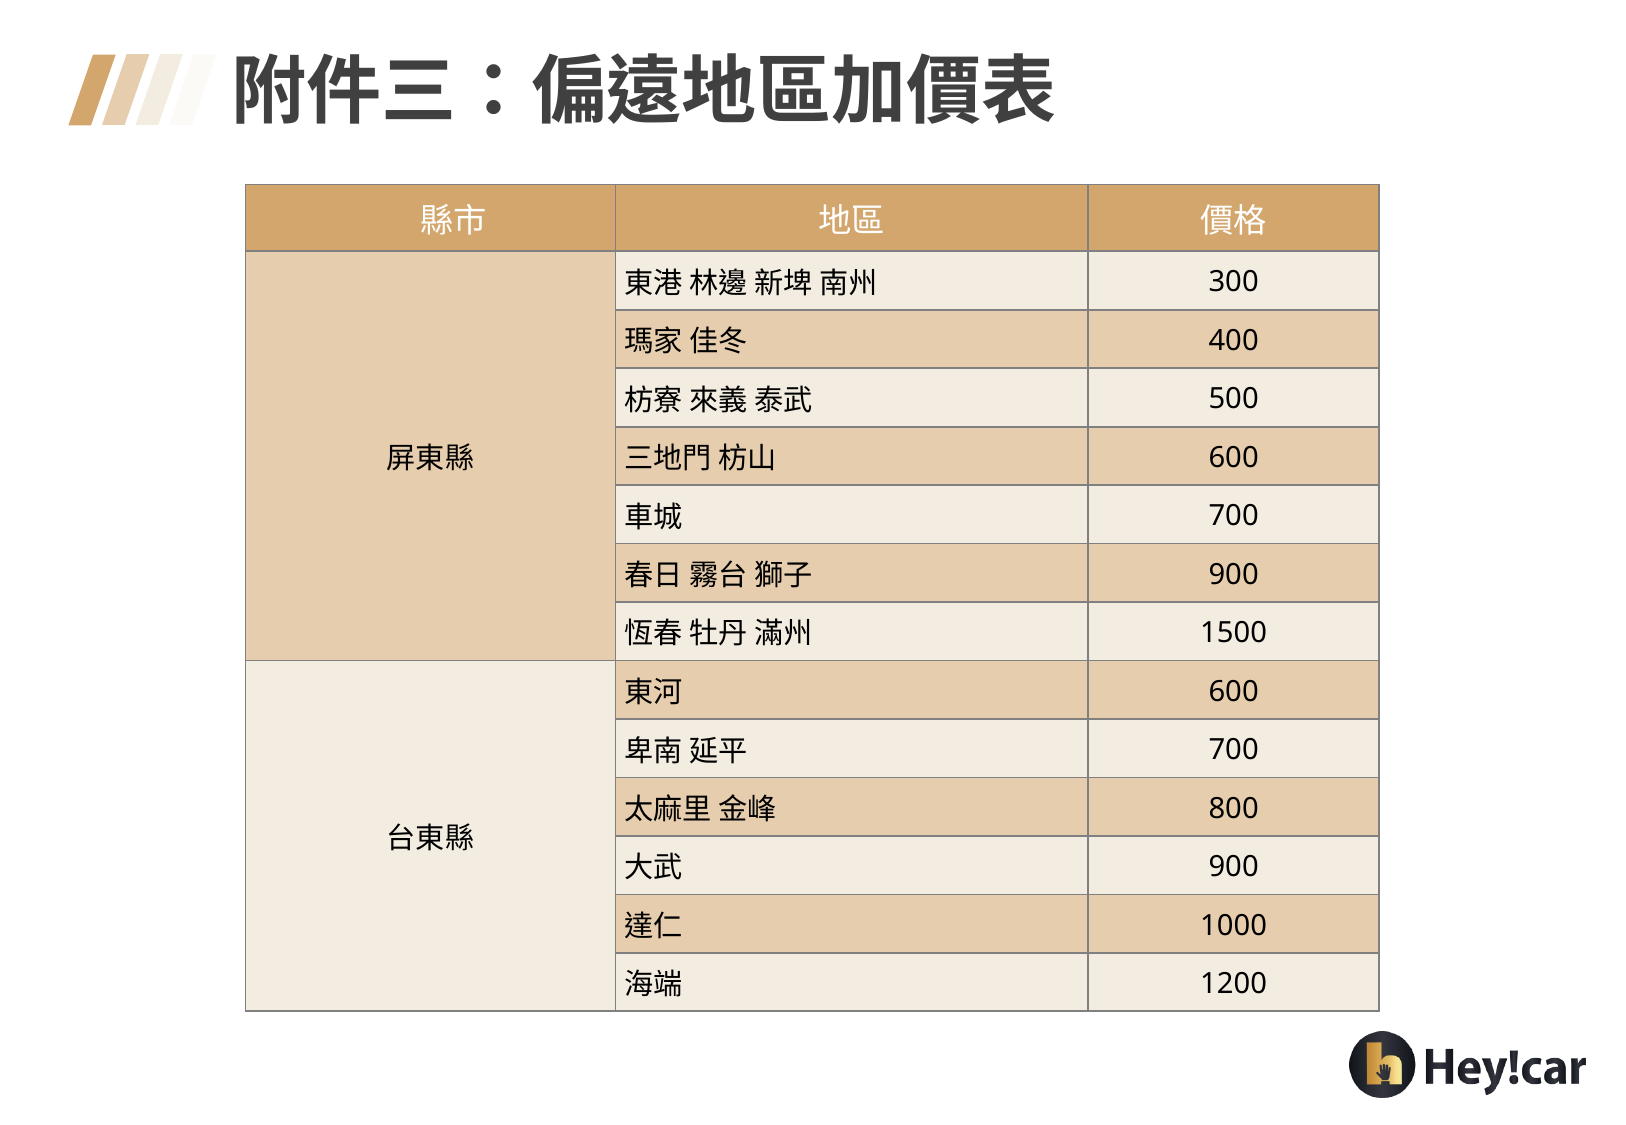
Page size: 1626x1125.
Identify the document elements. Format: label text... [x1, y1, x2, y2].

text_box 附件三：偏遠地區加價表 [216, 35, 1545, 140]
table_cell 卑南 延平 [616, 720, 1087, 777]
picture [1349, 1031, 1586, 1098]
table_cell 大武 [616, 837, 1087, 894]
table_cell 枋寮 來義 泰武 [616, 369, 1087, 426]
table_cell 台東縣 [246, 661, 615, 1010]
table_cell 春日 霧台 獅子 [616, 544, 1087, 601]
table_cell 700 [1089, 720, 1378, 777]
table_cell 500 [1089, 369, 1378, 426]
table_cell 東河 [616, 661, 1087, 718]
table_cell 瑪家 佳冬 [616, 311, 1087, 367]
table_cell 600 [1089, 661, 1378, 718]
table_cell 300 [1089, 252, 1378, 309]
table_header 地區 [616, 185, 1087, 250]
table_cell 1000 [1089, 895, 1378, 952]
table_cell 達仁 [616, 895, 1087, 952]
table_cell 700 [1089, 486, 1378, 543]
table_cell 400 [1089, 311, 1378, 367]
table_header 價格 [1089, 185, 1378, 250]
table_cell 屏東縣 [246, 252, 615, 660]
table_cell 恆春 牡丹 滿州 [616, 603, 1087, 660]
table_cell 三地門 枋山 [616, 428, 1087, 484]
table_cell 車城 [616, 486, 1087, 543]
table_cell 東港 林邊 新埤 南州 [616, 252, 1087, 309]
table_cell 1200 [1089, 954, 1378, 1010]
table_cell 海端 [616, 954, 1087, 1010]
table_cell 800 [1089, 778, 1378, 835]
table_header 縣市 [246, 185, 615, 250]
table_cell 600 [1089, 428, 1378, 484]
table_cell 1500 [1089, 603, 1378, 660]
table_cell 900 [1089, 544, 1378, 601]
table_cell 900 [1089, 837, 1378, 894]
table_cell 太麻里 金峰 [616, 778, 1087, 835]
